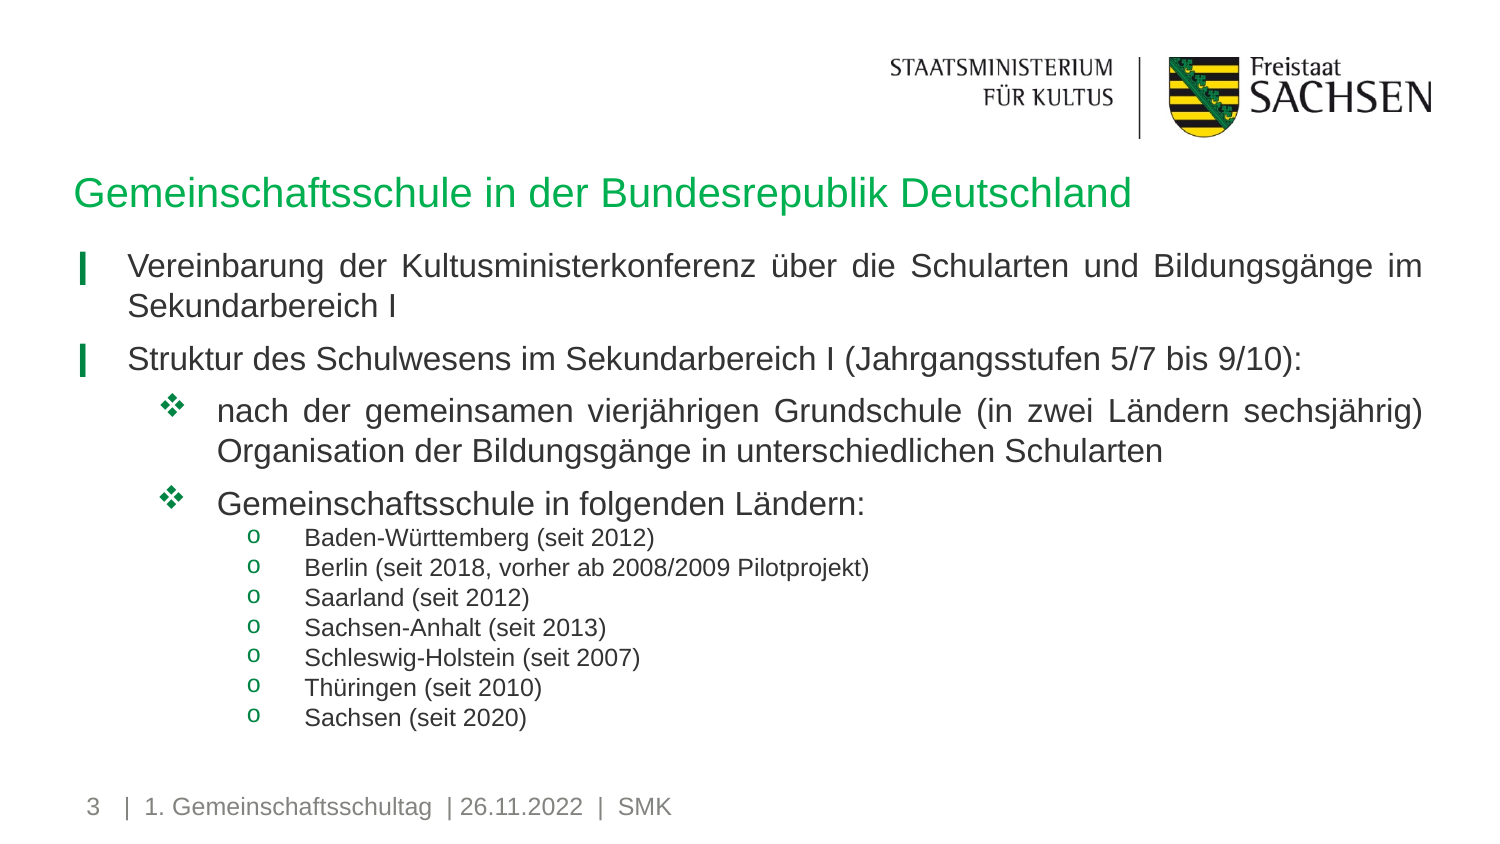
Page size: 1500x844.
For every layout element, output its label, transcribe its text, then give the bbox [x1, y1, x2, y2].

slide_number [123, 782, 869, 830]
title Gemeinschaftsschule in der Bundesrepublik Deutschland [73, 91, 1165, 217]
list Vereinbarung der Kultusministerkonferenz über die Schularten und Bildungsgänge im Sekundarbereich I Struktur des Schulwesens im Sekundarbereich I (Jahrgangsstufen 5/7 bis 9/10): nach der gemeinsamen vierjährigen Grundschule (in zwei Ländern sechsjährig) Organisation der Bildungsgänge in unterschiedlichen Schularten Gemeinschaftsschule in folgenden Ländern: Baden-Württemberg (seit 2012) Berlin (seit 2018, vorher ab 2008/2009 Pilotprojekt) Saarland (seit 2012) Sachsen-Anhalt (seit 2013) Schleswig-Holstein (seit 2007) Thüringen (seit 2010) Sachsen (seit 2020) [68, 244, 1426, 790]
picture [891, 57, 1431, 139]
slide_number 3 [0, 766, 101, 844]
